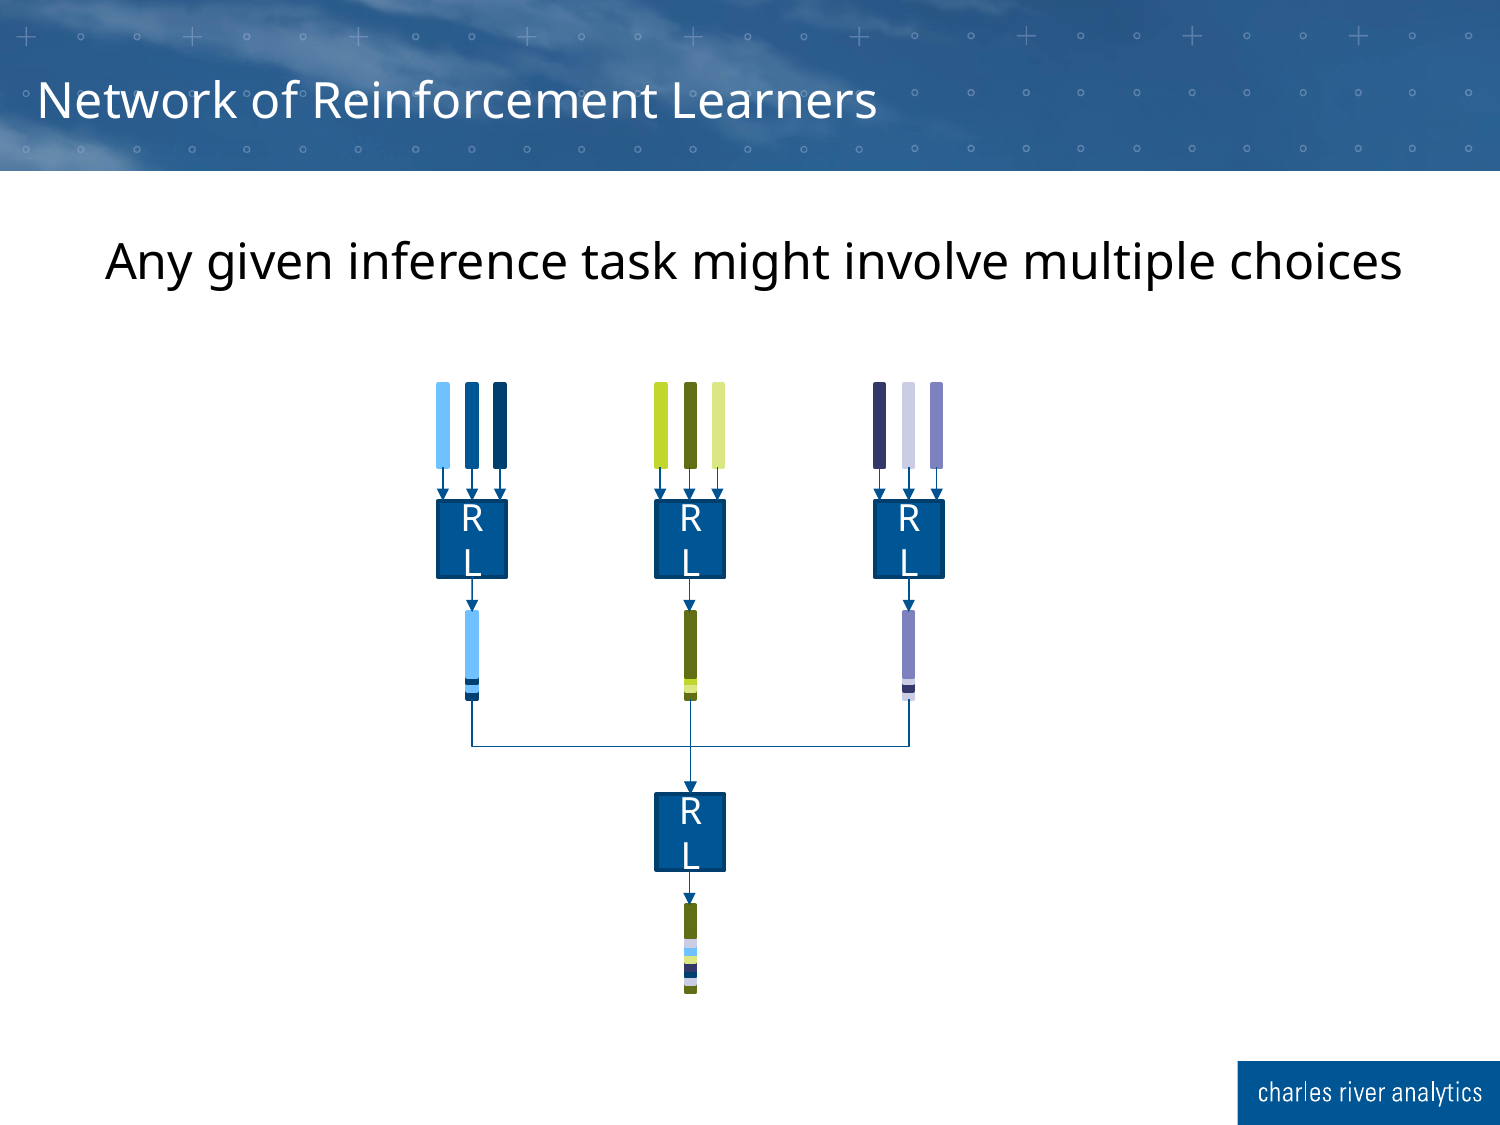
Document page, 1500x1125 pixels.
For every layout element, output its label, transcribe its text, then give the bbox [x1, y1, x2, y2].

title Network of Reinforcement Learners [36, 9, 1425, 136]
text_box Any given inference task might involve multiple choices [90, 222, 1420, 297]
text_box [437, 384, 943, 993]
picture [0, 0, 1500, 171]
